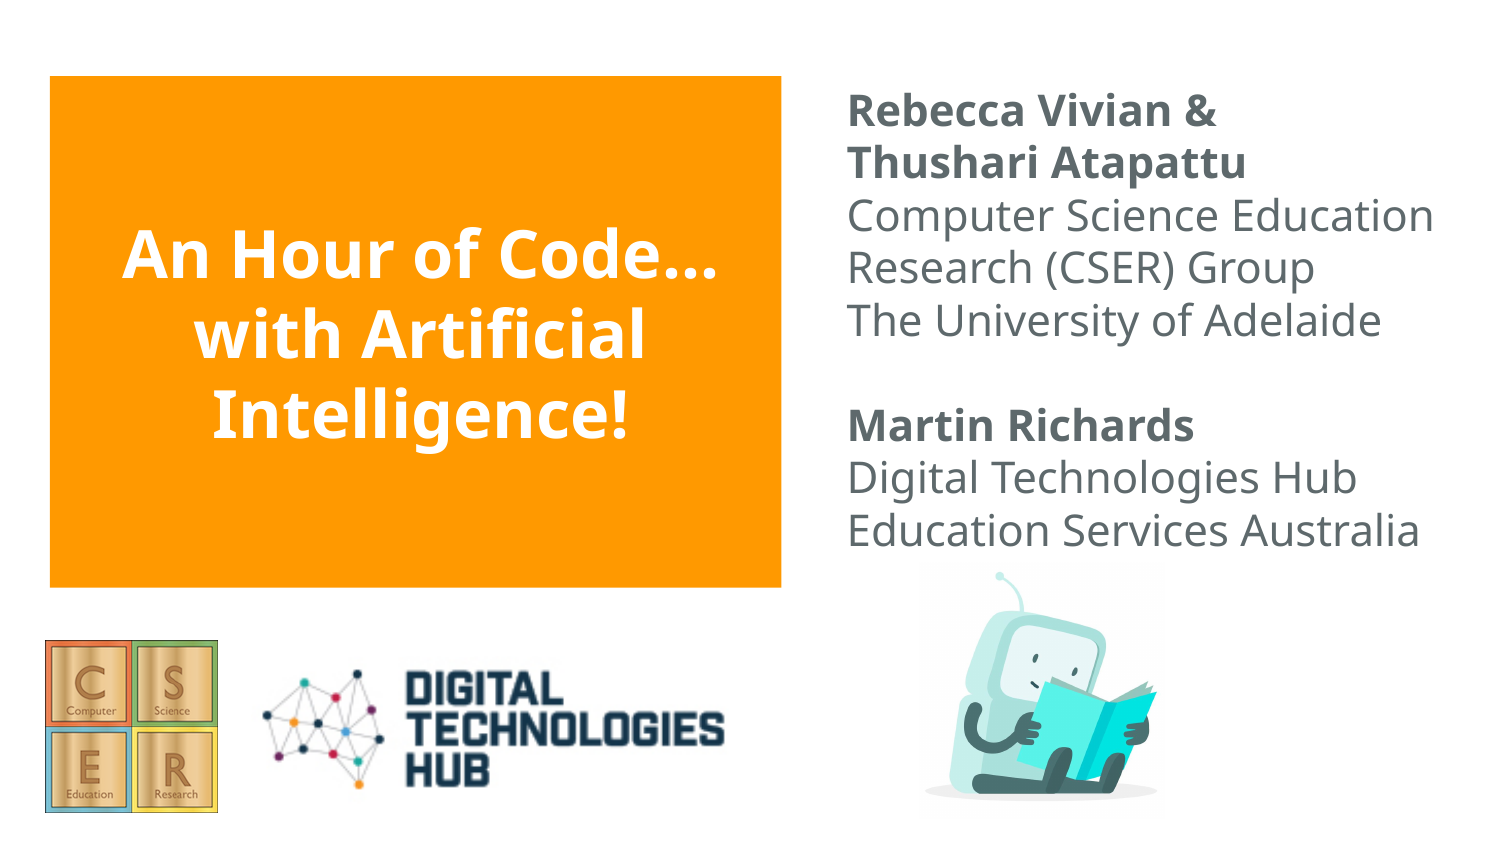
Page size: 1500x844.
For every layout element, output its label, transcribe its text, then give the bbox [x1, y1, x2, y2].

picture [919, 562, 1166, 819]
title An Hour of Code… with Artificial Intelligence! [101, 155, 741, 509]
picture [251, 655, 737, 813]
subtitle Rebecca Vivian & Thushari Atapattu Computer Science Education Research (CSER) Group The University of Adelaide Martin Richards Digital Technologies Hub Education Services Australia [831, 67, 1471, 300]
picture [45, 640, 218, 813]
